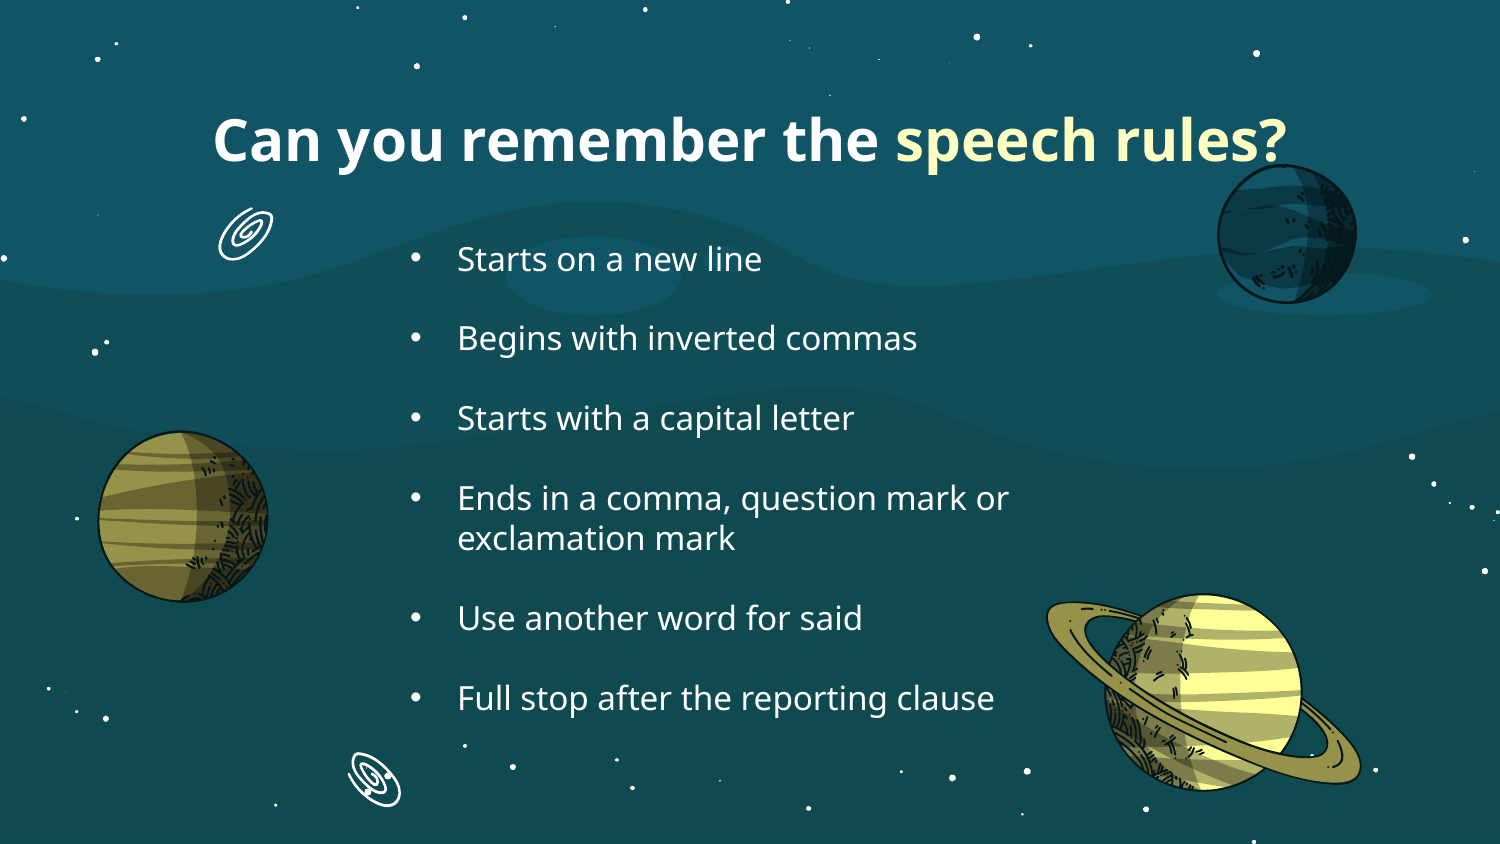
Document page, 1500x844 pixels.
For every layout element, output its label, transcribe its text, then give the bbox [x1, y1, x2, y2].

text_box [1036, 592, 1369, 792]
subtitle Starts on a new line Begins with inverted commas Starts with a capital letter Ends in a comma, question mark or exclamation mark Use another word for said Full stop after the reporting clause [395, 334, 1164, 620]
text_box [91, 430, 279, 603]
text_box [1211, 163, 1362, 305]
picture [0, 0, 1500, 844]
text_box [348, 752, 401, 807]
text_box [219, 208, 273, 260]
title Can you remember the speech rules? [116, 88, 1383, 183]
